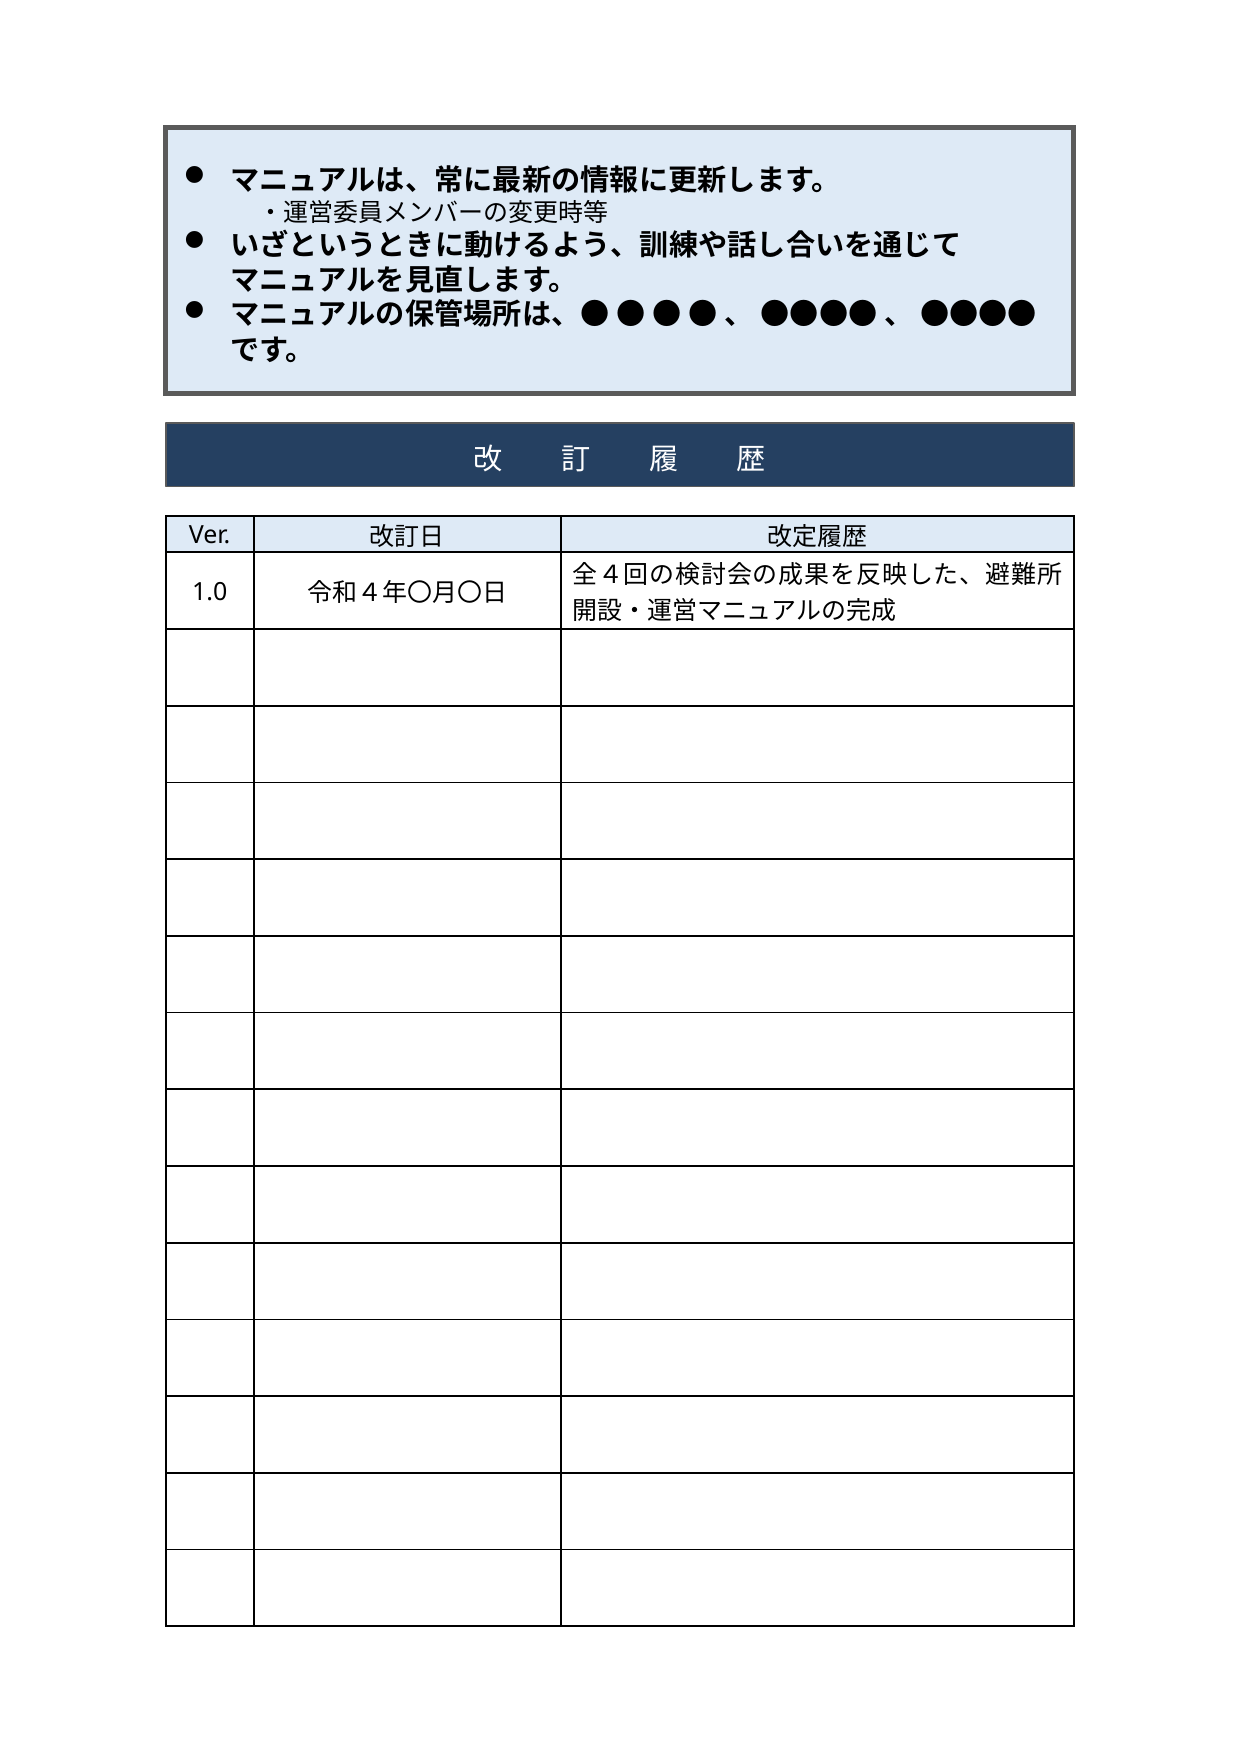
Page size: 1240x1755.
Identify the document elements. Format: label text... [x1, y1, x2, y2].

table_cell [167, 1090, 253, 1165]
table_cell [167, 1013, 253, 1088]
table_cell [255, 1167, 560, 1242]
table_cell [562, 1474, 1073, 1549]
table_cell [562, 860, 1073, 935]
table_cell [562, 707, 1073, 782]
text_box [165, 512, 197, 673]
table_cell [255, 1550, 560, 1625]
table_header Ver. [197, 517, 253, 551]
table_cell [562, 1090, 1073, 1165]
table_header 改定履歴 [562, 517, 1073, 551]
table_cell 1.0 [197, 553, 253, 628]
table_cell [562, 1320, 1073, 1395]
table_cell [562, 783, 1073, 858]
table_cell [167, 1244, 253, 1319]
table_cell [167, 1167, 253, 1242]
table_cell [562, 1244, 1073, 1319]
table_cell 令和４年〇月〇日 [255, 553, 560, 628]
table_cell [255, 1397, 560, 1472]
table_cell [562, 630, 1073, 705]
table_cell [562, 1550, 1073, 1625]
table_cell [255, 1013, 560, 1088]
table_header 改訂日 [255, 517, 560, 551]
table_cell [255, 1090, 560, 1165]
table_cell [255, 1320, 560, 1395]
table_cell [167, 707, 253, 782]
table_cell [562, 1397, 1073, 1472]
table_cell 全４回の検討会の成果を反映した、避難所開設・運営マニュアルの完成 [562, 553, 1073, 628]
table_cell [167, 860, 253, 935]
table_cell [167, 1474, 253, 1549]
table_cell [167, 1397, 253, 1472]
table_cell [167, 783, 253, 858]
table_cell [562, 1167, 1073, 1242]
table_cell [167, 1320, 253, 1395]
table_cell [255, 860, 560, 935]
table_cell [167, 1550, 253, 1625]
table_cell [562, 937, 1073, 1012]
table_cell [167, 630, 253, 705]
table_cell [255, 630, 560, 705]
table_cell [255, 937, 560, 1012]
table_cell [562, 1013, 1073, 1088]
text_box マニュアルは、常に最新の情報に更新します。 ・運営委員メンバーの変更時等 いざというときに動けるよう、訓練や話し合いを通じて マニュアルを見直します。 マニュアルの保管場所は、● ● ● ● 、 ●●●● 、 ●●●●です。 [165, 127, 1074, 394]
table_cell [255, 1474, 560, 1549]
table_cell [255, 707, 560, 782]
table_cell [255, 783, 560, 858]
table_cell [167, 937, 253, 1012]
table_cell [255, 1244, 560, 1319]
text_box 改訂履歴 [166, 423, 1074, 487]
